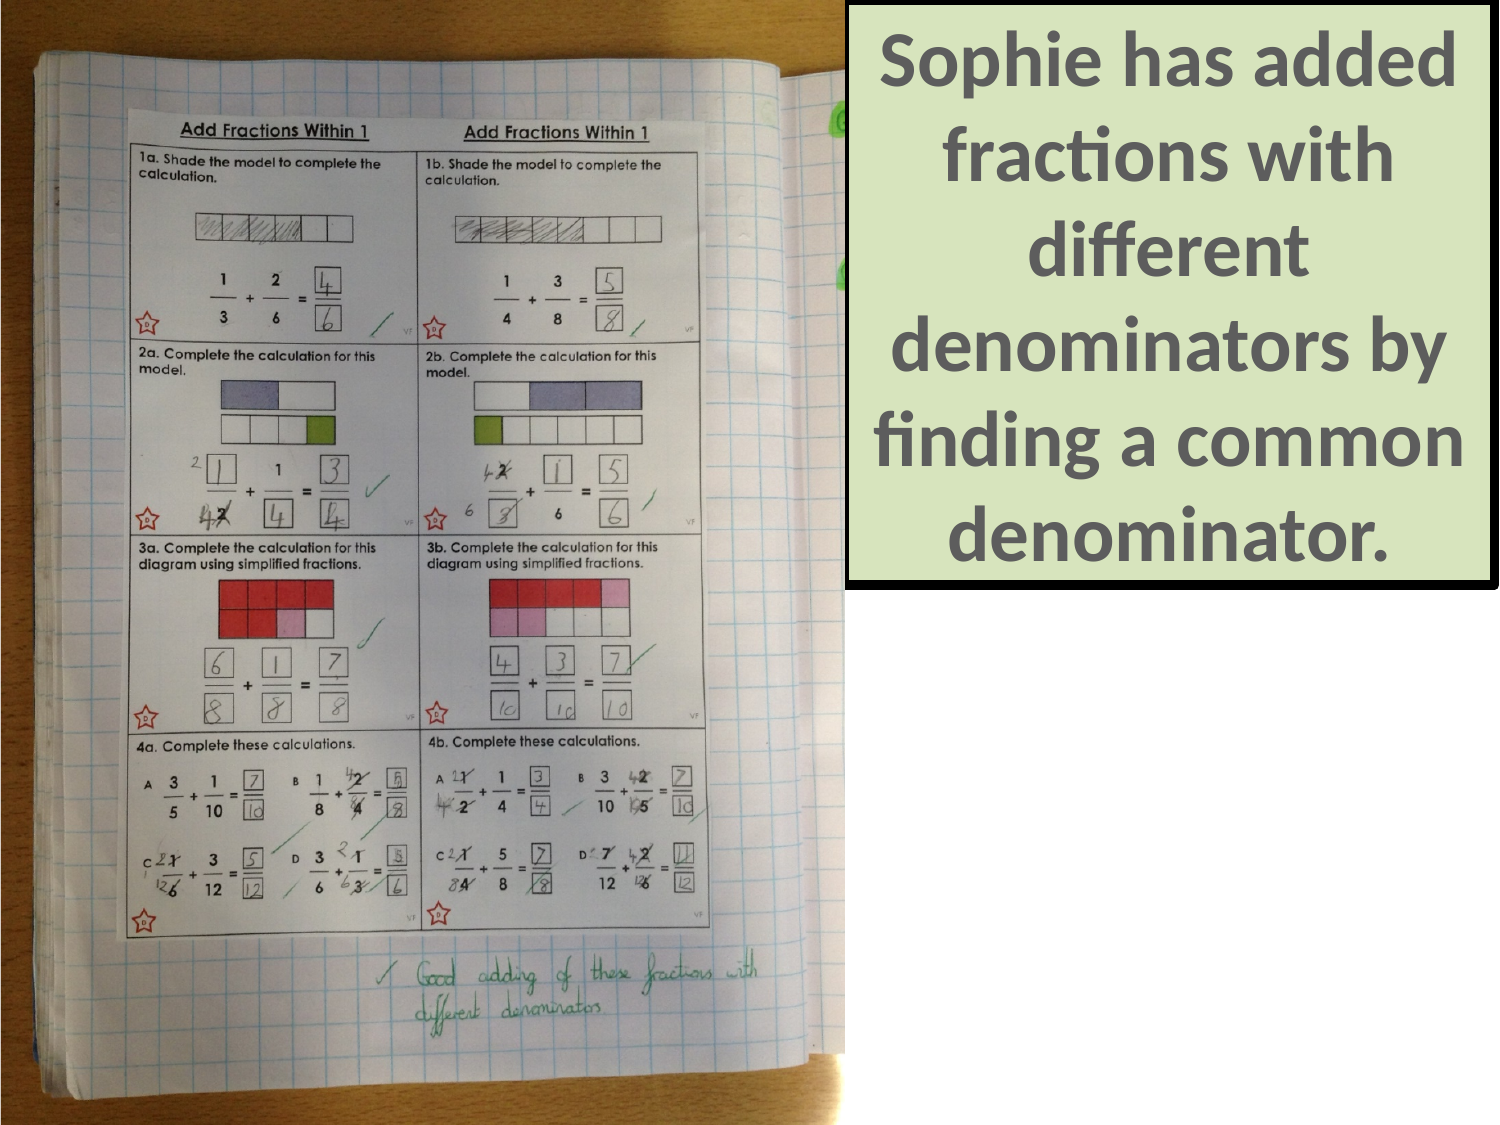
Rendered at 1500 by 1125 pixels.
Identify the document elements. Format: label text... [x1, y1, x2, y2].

picture [0, 0, 988, 1125]
text_box Sophie has added fractions with different denominators by finding a common denominator. [845, 0, 1495, 586]
